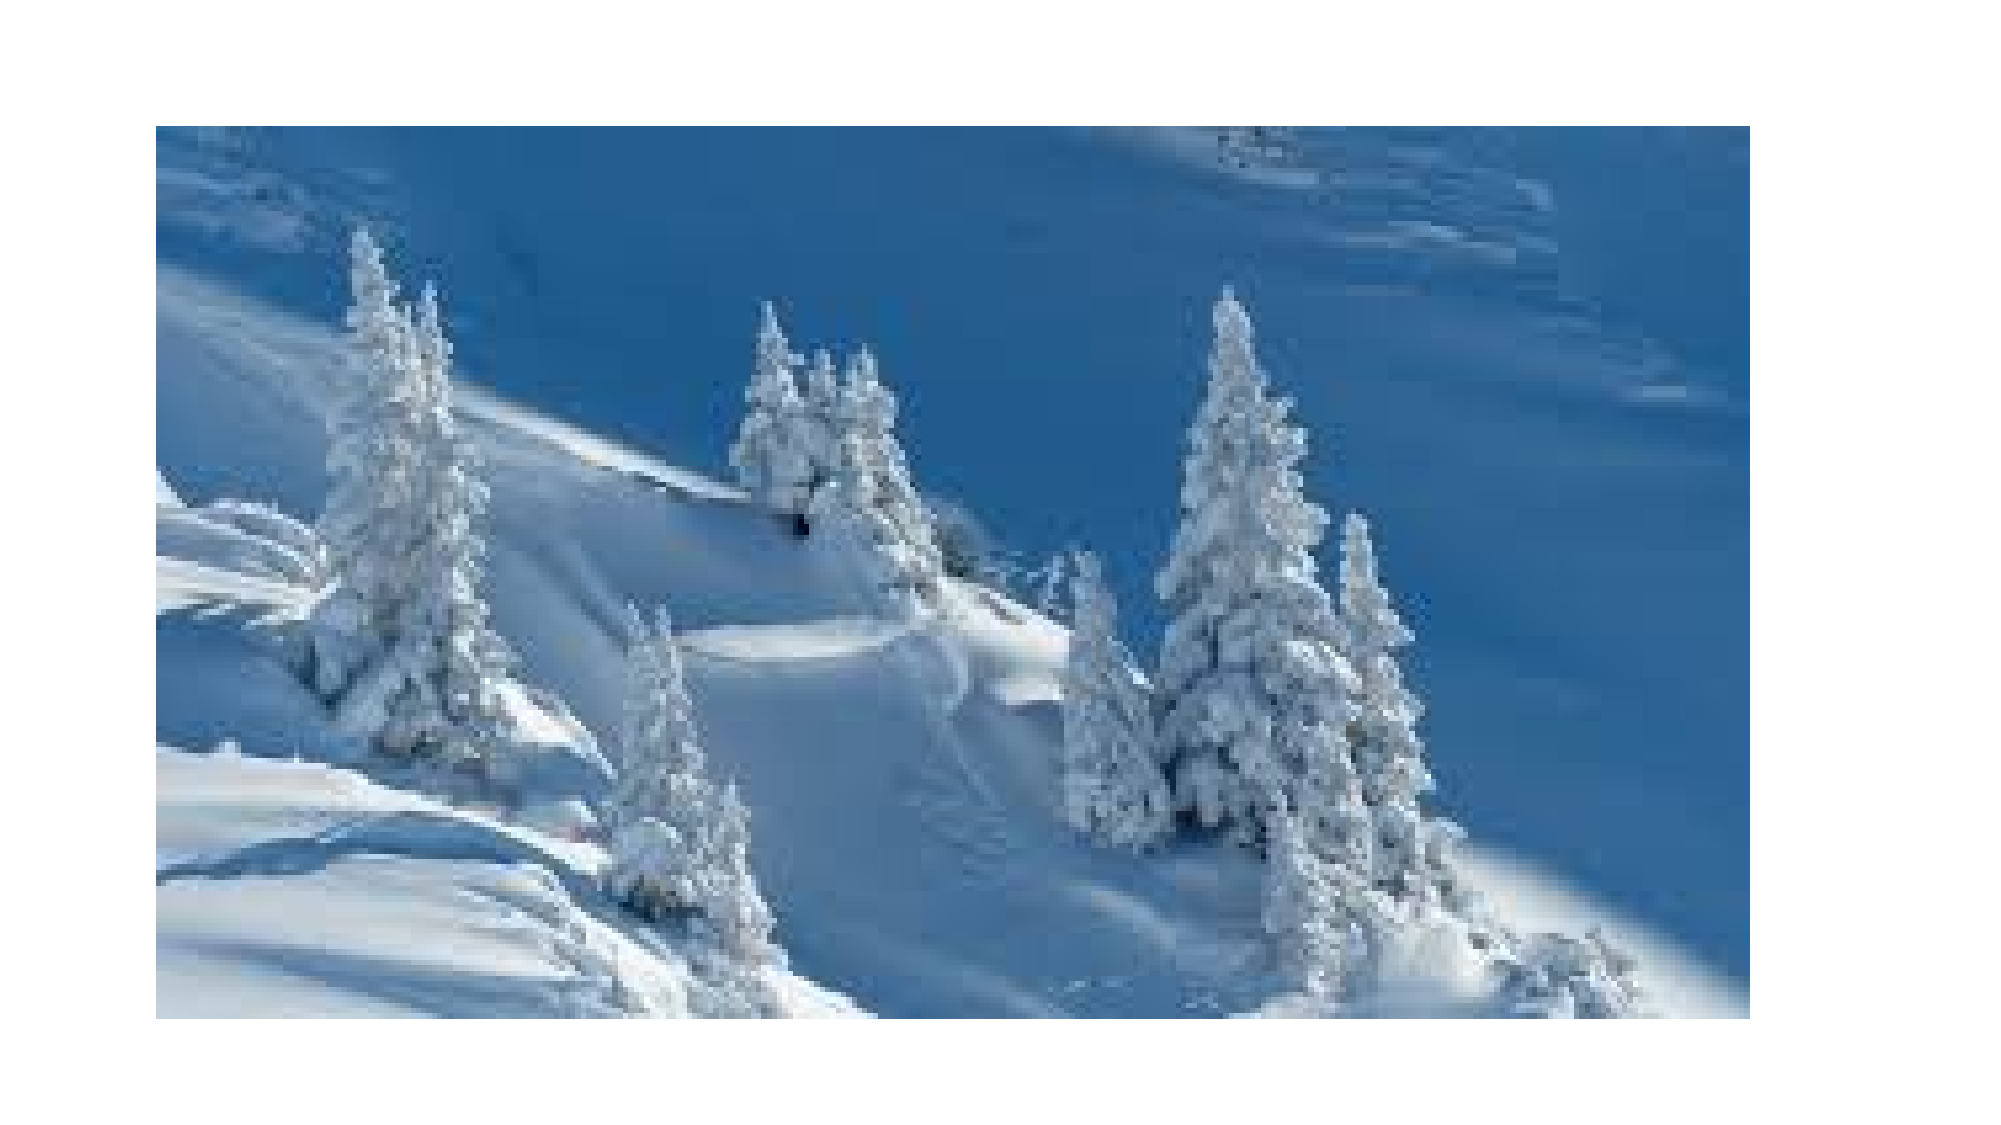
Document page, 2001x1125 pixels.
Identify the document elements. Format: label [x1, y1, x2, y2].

picture [156, 126, 1750, 1019]
